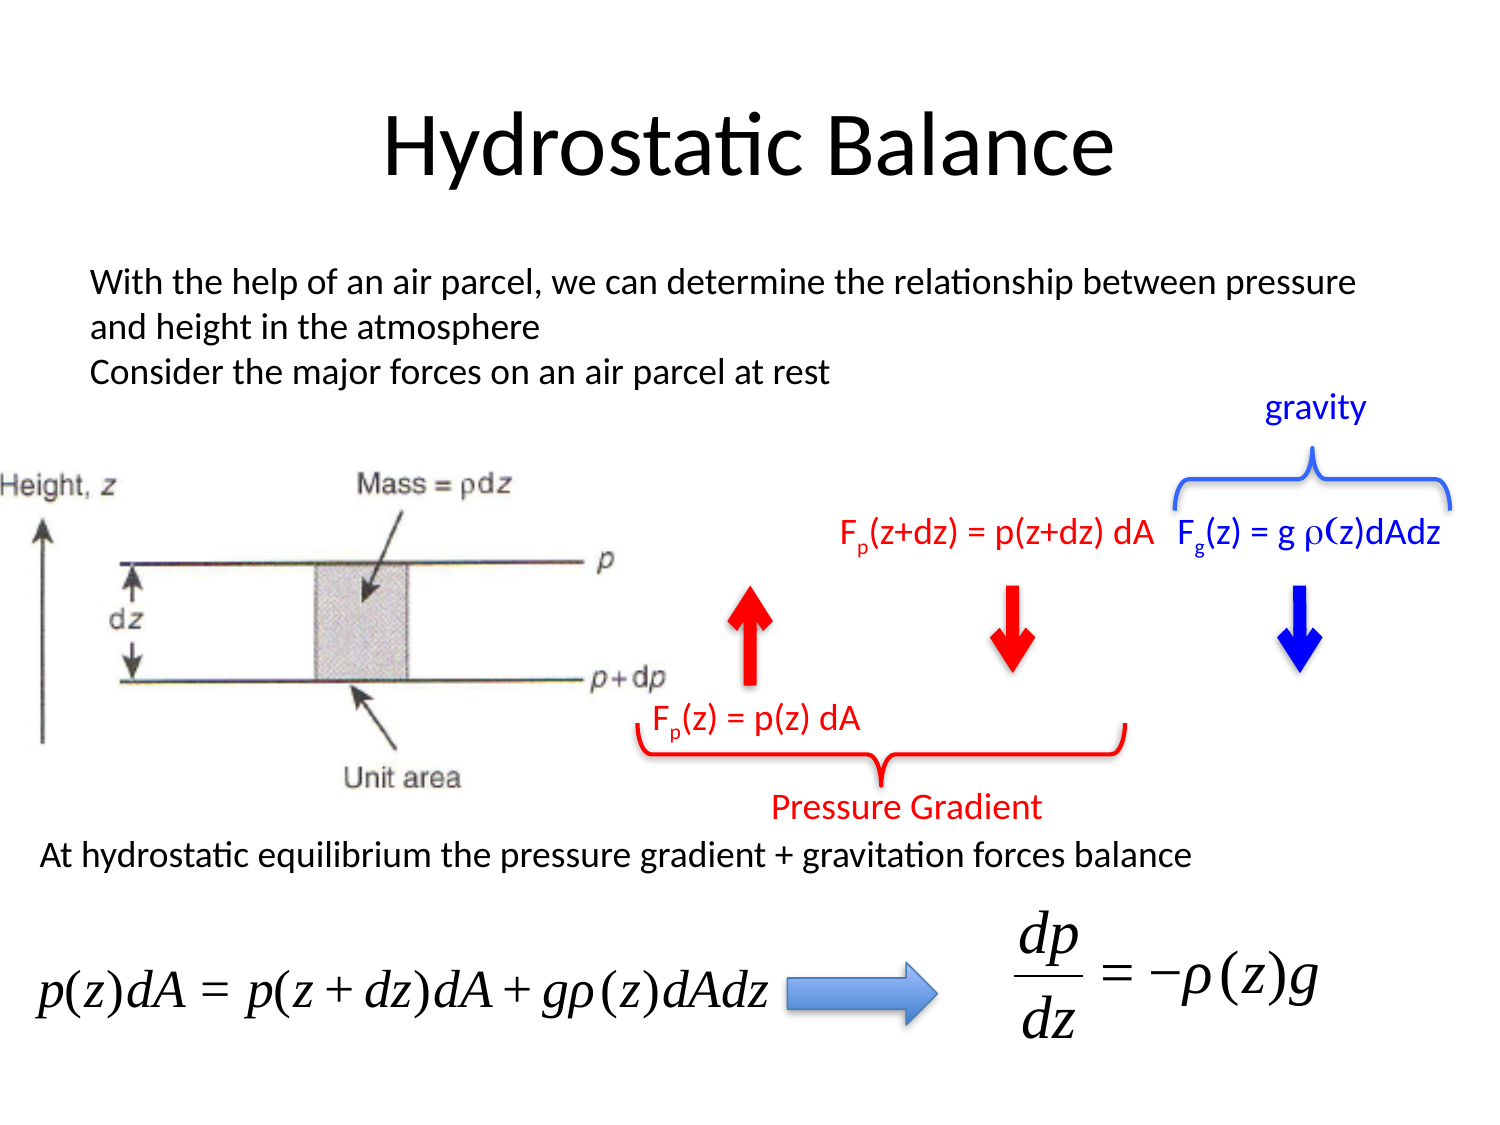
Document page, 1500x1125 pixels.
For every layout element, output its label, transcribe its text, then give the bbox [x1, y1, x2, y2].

text_box gravity [1249, 374, 1500, 435]
text_box [786, 961, 938, 1026]
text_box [1003, 901, 1326, 1051]
text_box Fg(z) = g r(z)dAdz [1162, 499, 1500, 566]
title Hydrostatic Balance [75, 45, 1425, 233]
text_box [24, 962, 776, 1026]
picture [0, 435, 701, 809]
text_box [705, 723, 1128, 774]
text_box At hydrostatic equilibrium the pressure gradient + gravitation forces balance [24, 823, 1375, 883]
text_box Pressure Gradient [756, 774, 1200, 835]
text_box Fp(z+dz) = p(z+dz) dA [825, 499, 1162, 566]
text_box With the help of an air parcel, we can determine the relationship between pressure and height in the atmosphere Consider the major forces on an air parcel at rest [74, 249, 1425, 400]
text_box Fp(z) = p(z) dA [705, 685, 913, 720]
text_box [1172, 445, 1453, 511]
